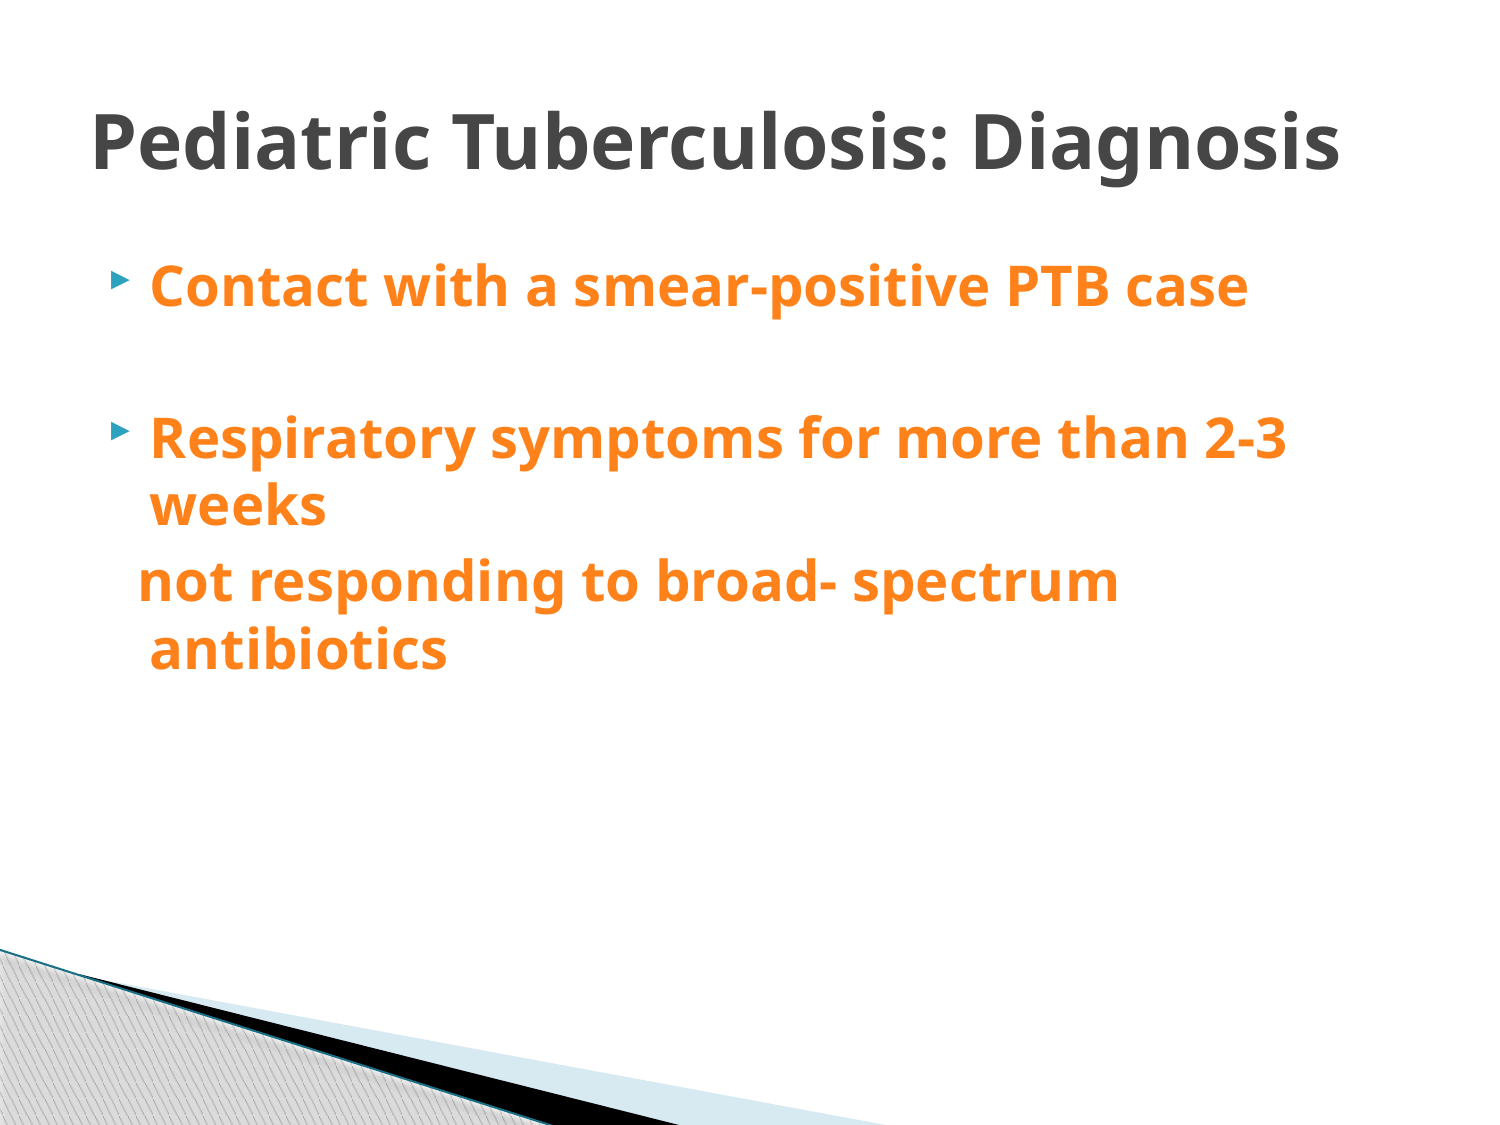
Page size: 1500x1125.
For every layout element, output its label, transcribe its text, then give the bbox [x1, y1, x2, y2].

list Contact with a smear-positive PTB case Respiratory symptoms for more than 2-3 weeks not responding to broad- spectrum antibiotics [75, 242, 1425, 986]
title Pediatric Tuberculosis: Diagnosis [75, 45, 1425, 233]
